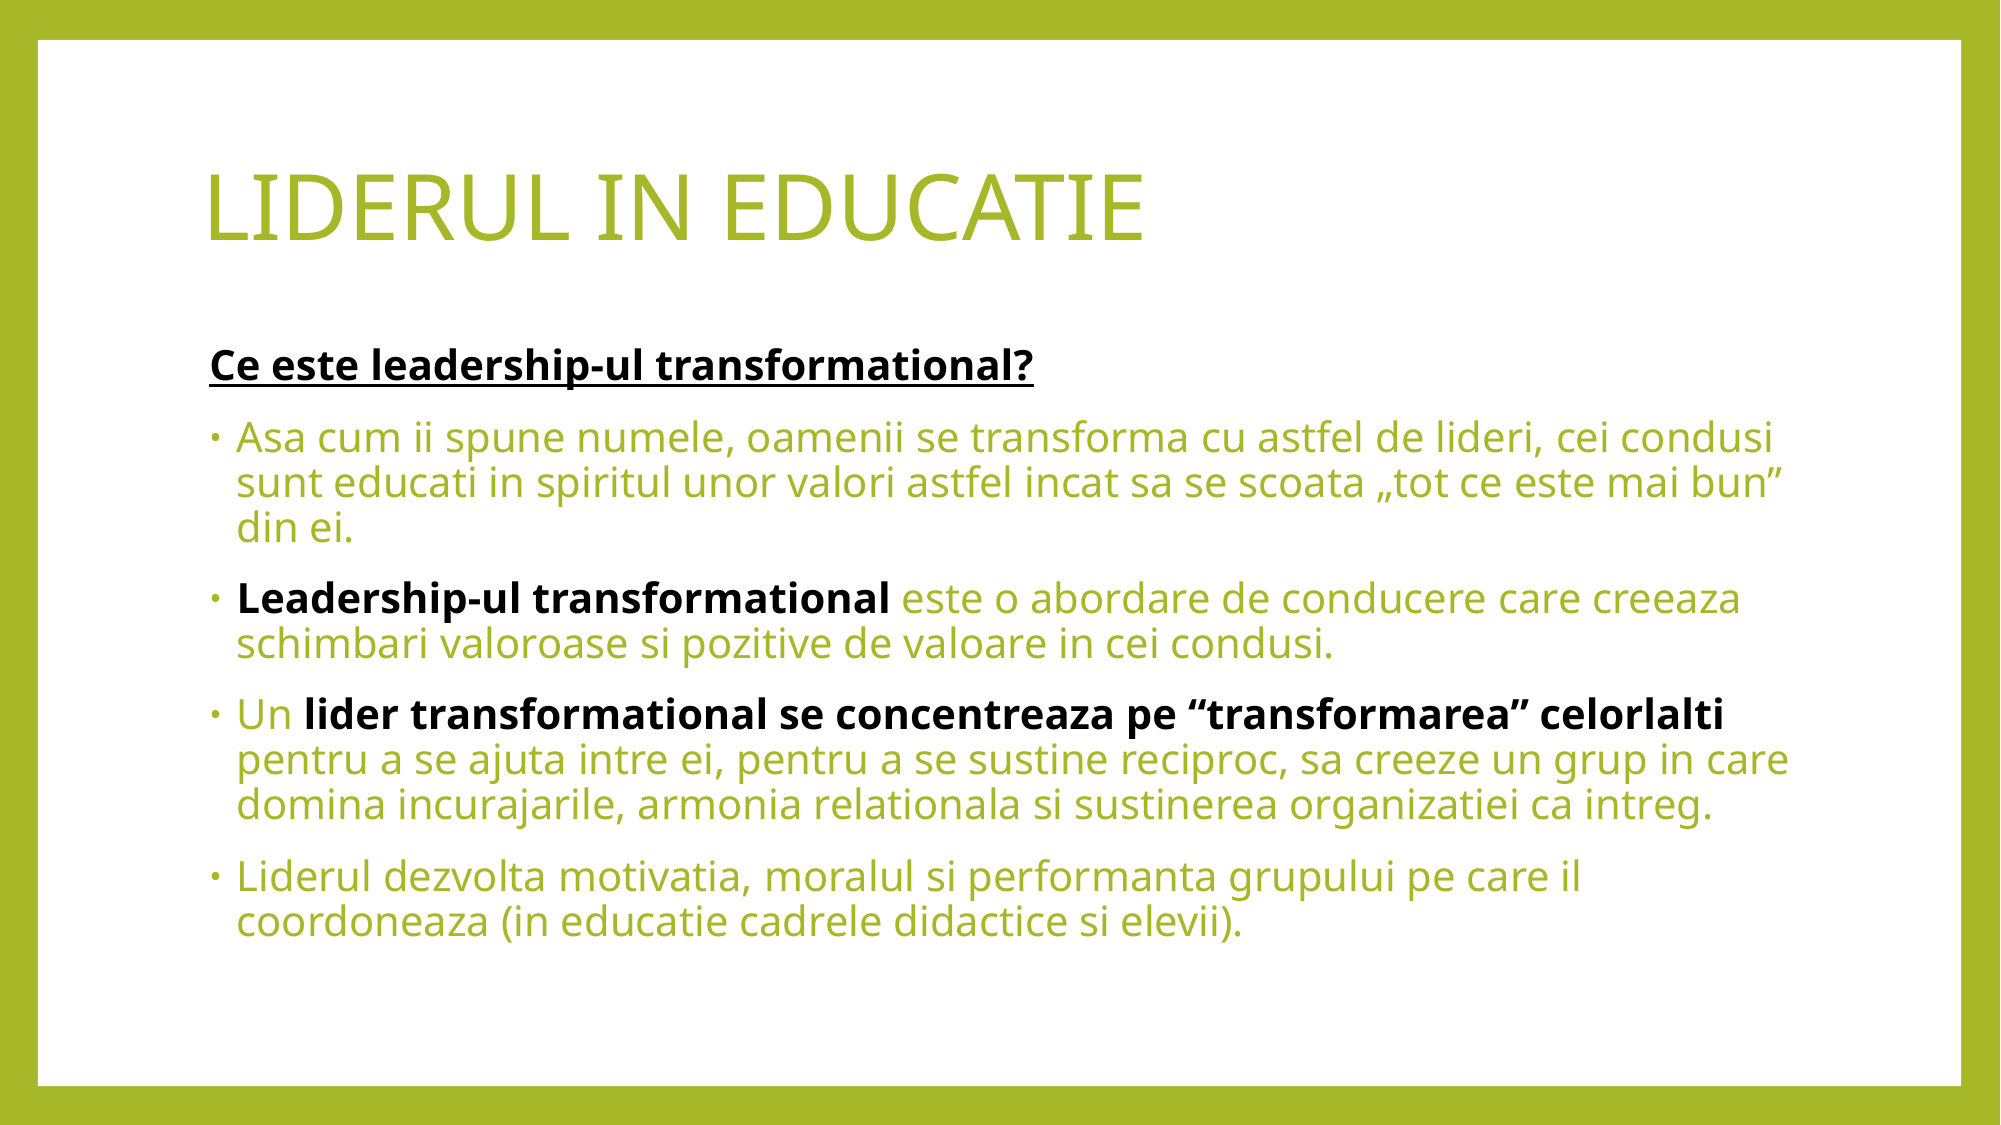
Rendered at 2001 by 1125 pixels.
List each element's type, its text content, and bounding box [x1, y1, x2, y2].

list Ce este leadership-ul transformational? Asa cum ii spune numele, oamenii se transforma cu astfel de lideri, cei condusi sunt educati in spiritul unor valori astfel incat sa se scoata „tot ce este mai bun” din ei. Leadership-ul transformational este o abordare de conducere care creeaza schimbari valoroase si pozitive de valoare in cei condusi. Un lider transformational se concentreaza pe “transformarea” celorlalti pentru a se ajuta intre ei, pentru a se sustine reciproc, sa creeze un grup in care domina incurajarile, armonia relationala si sustinerea organizatiei ca intreg. Liderul dezvolta motivatia, moralul si performanta grupului pe care il coordoneaza (in educatie cadrele didactice si elevii). [187, 337, 1808, 1000]
title LIDERUL IN EDUCATIE [187, 99, 1808, 323]
